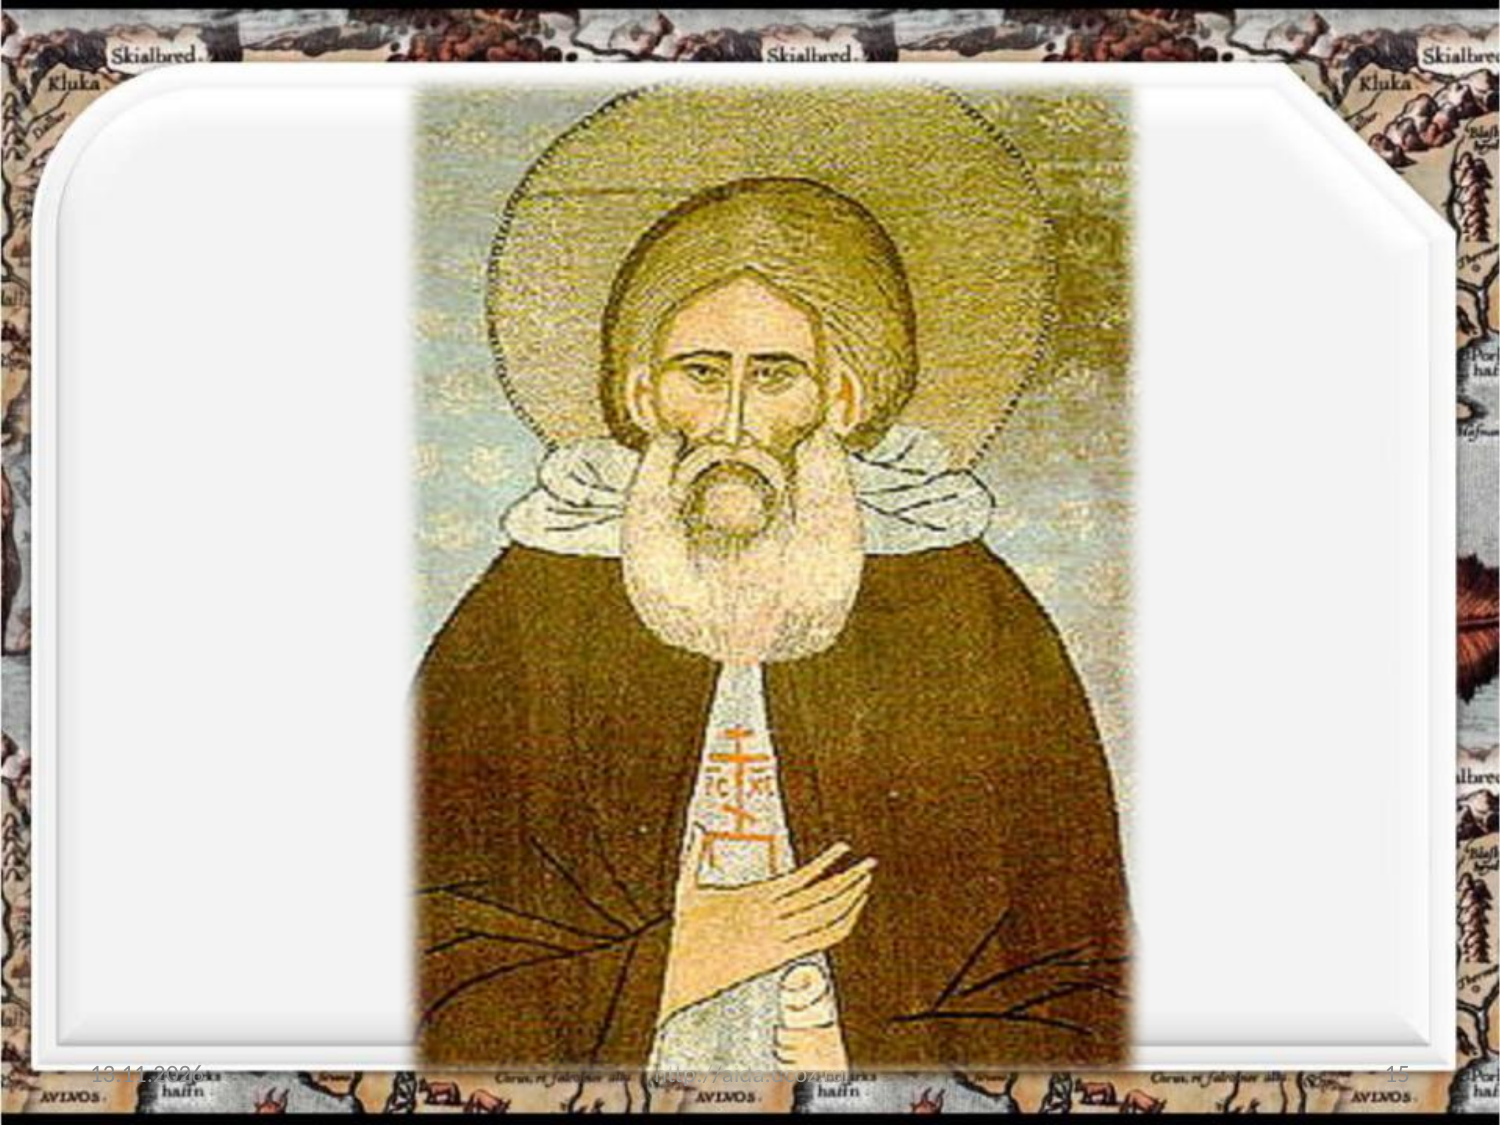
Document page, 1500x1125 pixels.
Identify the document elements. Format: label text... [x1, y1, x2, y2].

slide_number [75, 1042, 425, 1103]
picture [0, 0, 1500, 1125]
footer http://aida.ucoz.ru [512, 1098, 988, 1103]
slide_number 15 [1074, 1042, 1425, 1103]
